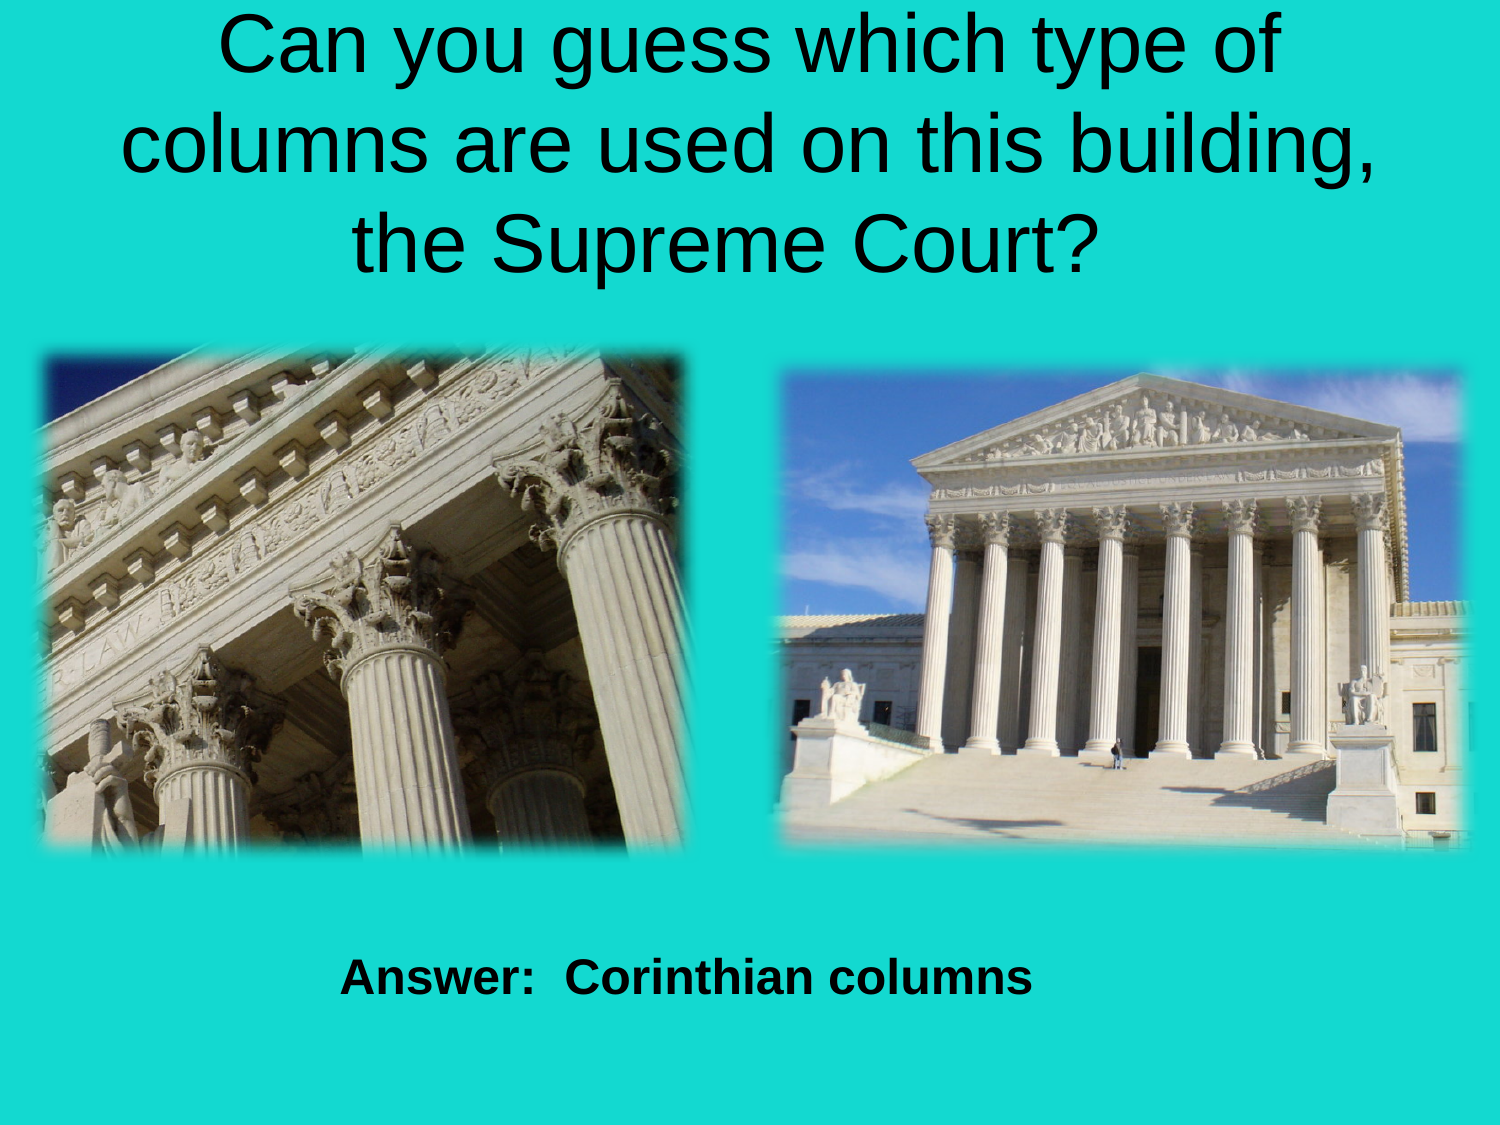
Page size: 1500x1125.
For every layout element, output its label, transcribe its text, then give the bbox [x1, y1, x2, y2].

title Can you guess which type of columns are used on this building, the Supreme Court? [74, 44, 1426, 233]
picture [26, 337, 701, 863]
picture [762, 351, 1481, 863]
text_box Answer: Corinthian columns [99, 937, 1288, 1013]
